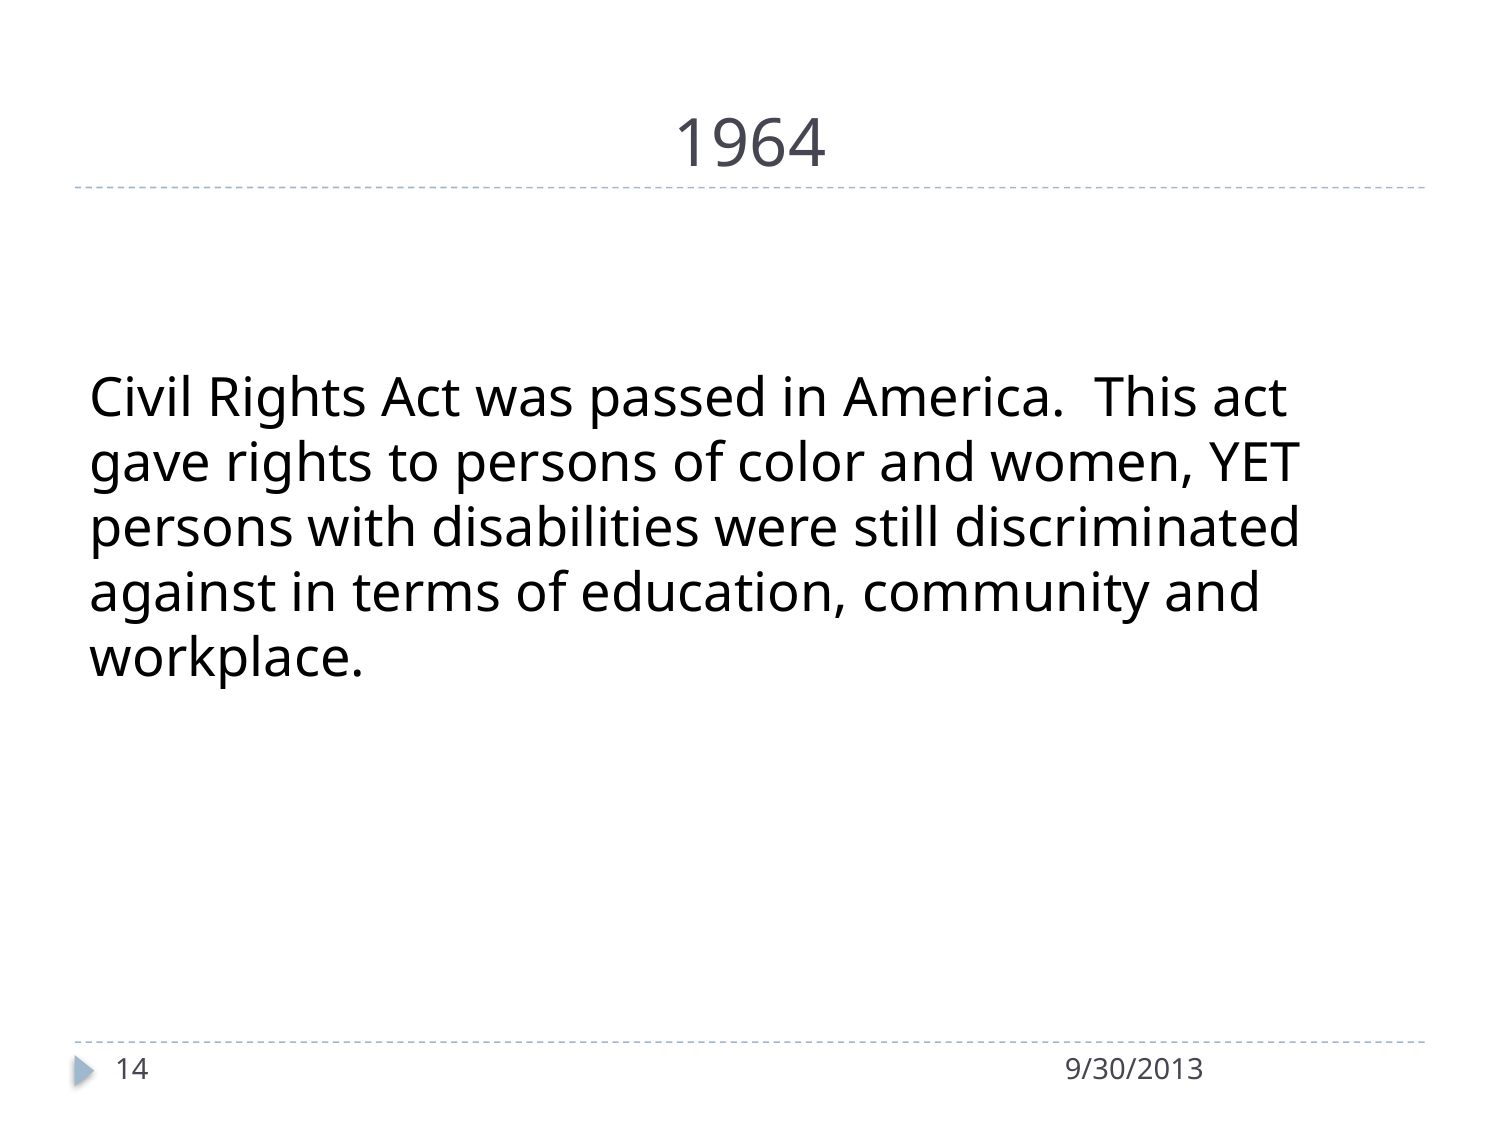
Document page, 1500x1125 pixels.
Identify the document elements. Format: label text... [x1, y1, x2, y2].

title 1964 [75, 24, 1425, 188]
slide_number 14 [100, 1042, 426, 1103]
list Civil Rights Act was passed in America. This act gave rights to persons of color and women, YET persons with disabilities were still discriminated against in terms of education, community and workplace. [75, 200, 1425, 1010]
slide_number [1050, 1042, 1426, 1103]
